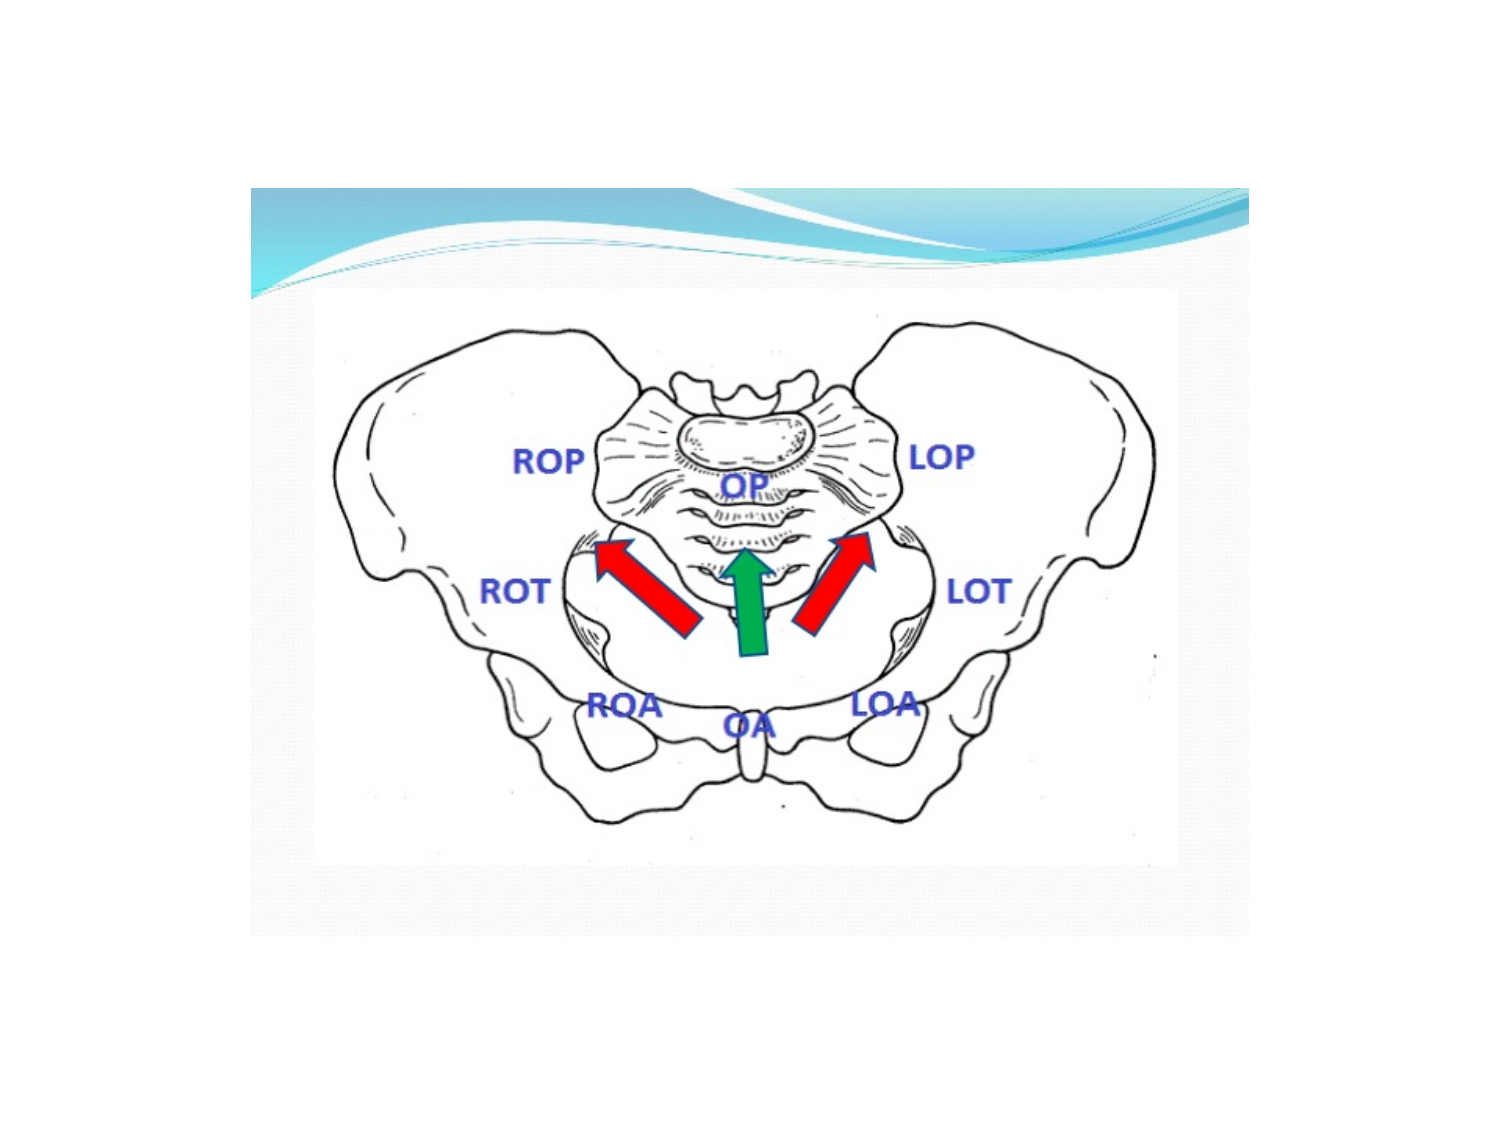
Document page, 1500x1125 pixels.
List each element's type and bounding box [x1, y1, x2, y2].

picture [251, 187, 1249, 937]
